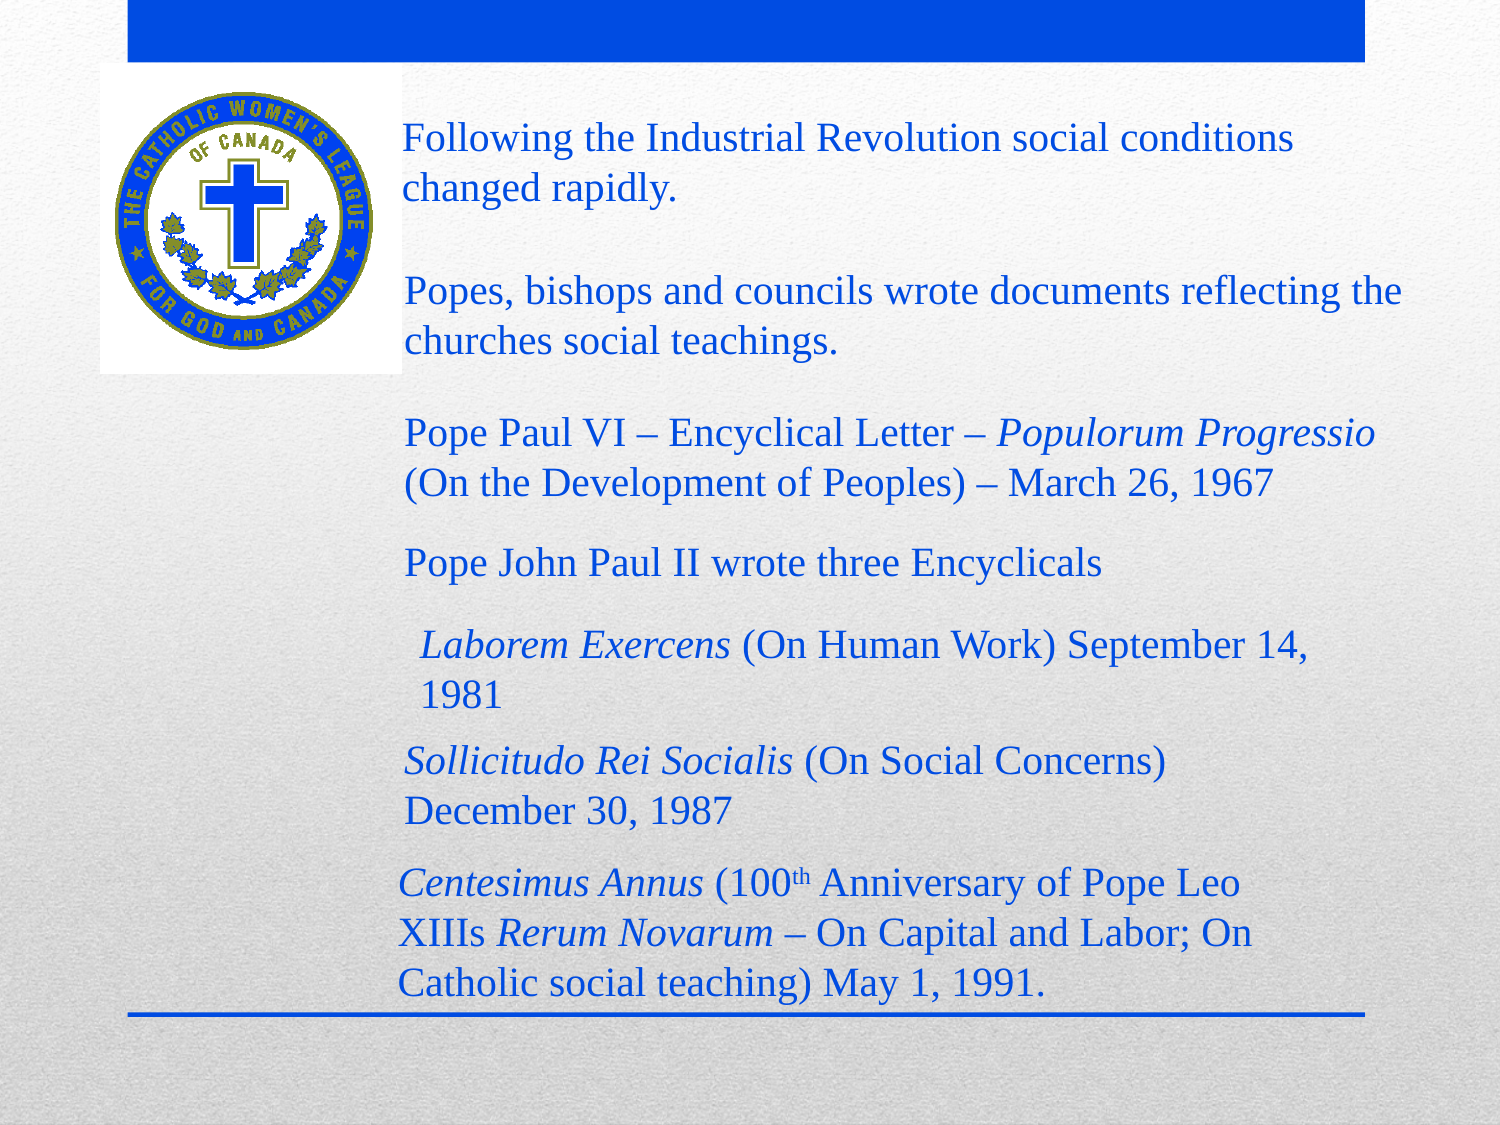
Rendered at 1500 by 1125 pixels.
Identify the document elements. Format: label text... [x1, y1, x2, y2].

text_box Laborem Exercens (On Human Work) September 14, 1981 [405, 609, 1410, 725]
text_box Centesimus Annus (100th Anniversary of Pope Leo XIIIs Rerum Novarum – On Capital and Labor; On Catholic social teaching) May 1, 1991. [382, 847, 1346, 1013]
text_box Following the Industrial Revolution social conditions changed rapidly. [407, 102, 1459, 218]
text_box Sollicitudo Rei Socialis (On Social Concerns) December 30, 1987 [389, 725, 1288, 841]
text_box Pope John Paul II wrote three Encyclicals [389, 527, 1371, 592]
text_box Pope Paul VI – Encyclical Letter – Populorum Progressio (On the Development of Peoples) – March 26, 1967 [389, 397, 1424, 512]
picture [100, 62, 403, 375]
text_box Popes, bishops and councils wrote documents reflecting the churches social teachings. [407, 255, 1459, 371]
